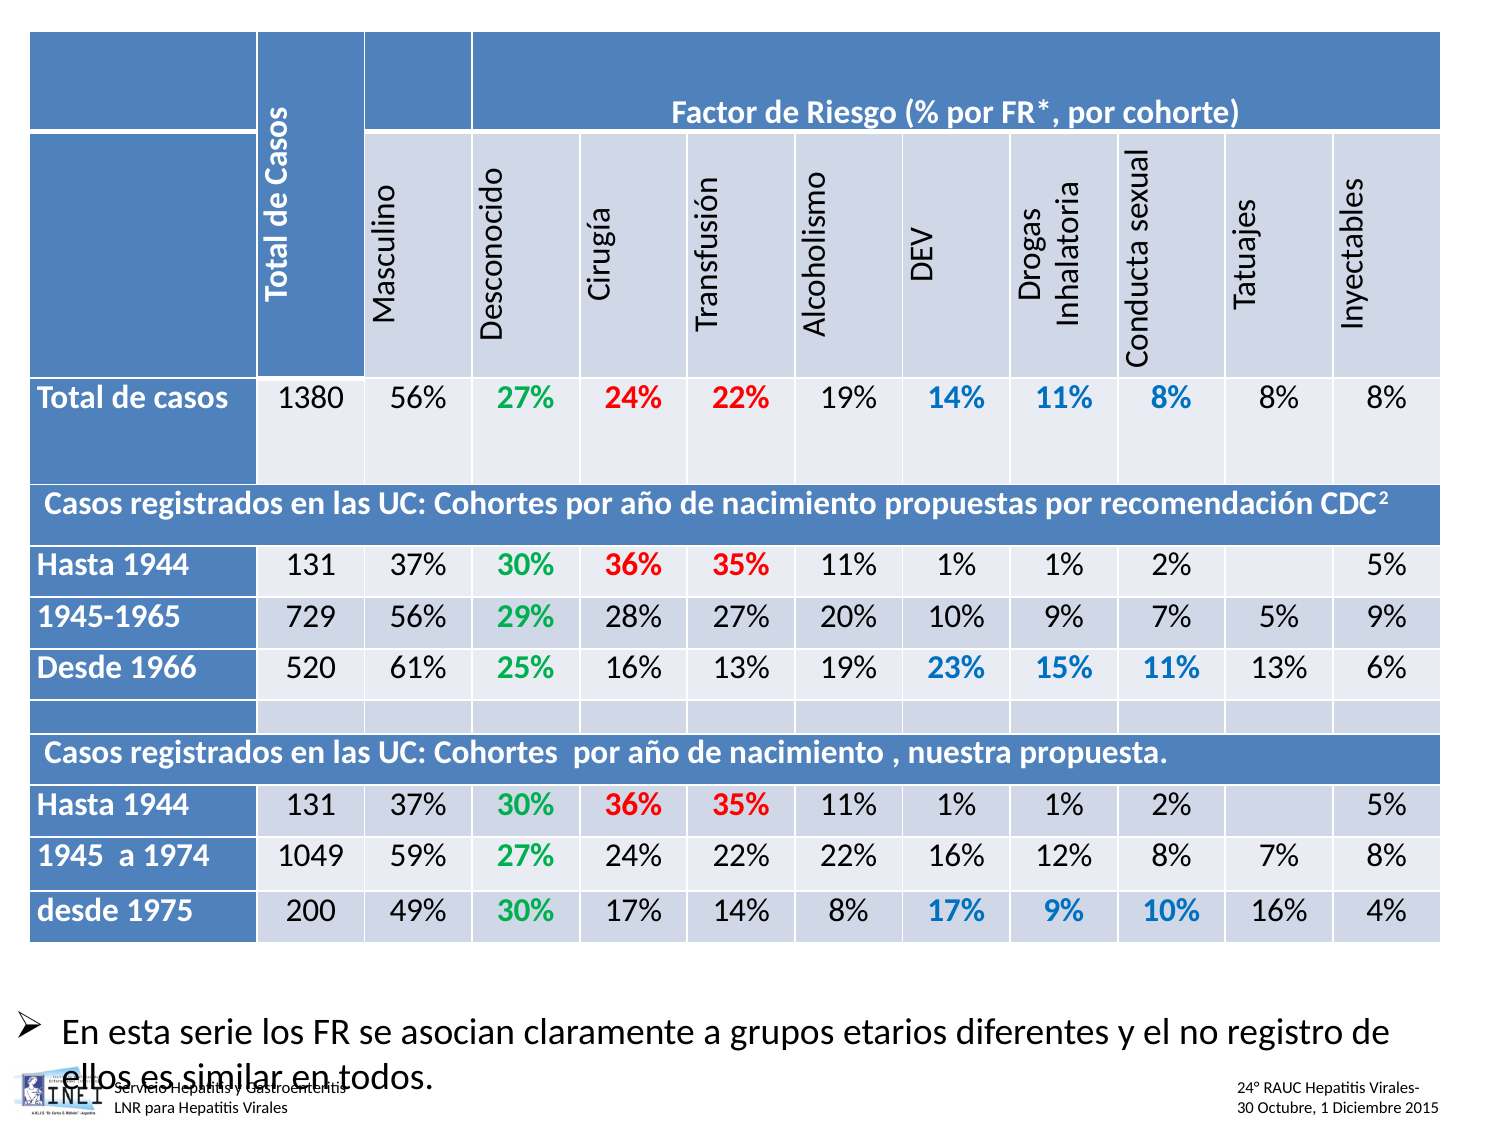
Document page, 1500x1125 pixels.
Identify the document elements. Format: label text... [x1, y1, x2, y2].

table_cell 7% [1226, 838, 1332, 890]
table_cell 13% [1226, 650, 1332, 699]
table_cell [1119, 701, 1224, 733]
table_cell 5% [1334, 547, 1440, 596]
table_cell 8% [1334, 379, 1440, 484]
table_cell 29% [473, 598, 579, 648]
table_cell 22% [688, 838, 794, 890]
table_cell [1011, 701, 1117, 733]
table_cell Desconocido [473, 134, 579, 377]
table_cell 56% [365, 598, 471, 648]
table_cell 35% [688, 547, 794, 596]
table_cell [365, 701, 471, 733]
text_box En esta serie los FR se asocian claramente a grupos etarios diferentes y el no registro de ellos es similar en todos. [0, 999, 1442, 1105]
table_cell 1% [1011, 786, 1117, 836]
table_cell 1% [1011, 547, 1117, 596]
table_cell 24% [581, 379, 686, 484]
table_cell 131 [258, 547, 364, 596]
table_cell [1226, 786, 1332, 836]
table_cell 16% [1226, 892, 1332, 942]
table_cell 13% [688, 650, 794, 699]
table_cell 2% [1119, 547, 1224, 596]
table_cell 24% [581, 838, 686, 890]
table_cell [258, 701, 364, 733]
table_cell 49% [365, 892, 471, 942]
table_cell 1049 [258, 838, 364, 890]
table_cell 11% [1119, 650, 1224, 699]
table_cell 19% [796, 379, 902, 484]
table_cell Total de casos [30, 379, 256, 484]
table_cell Alcoholismo [796, 134, 902, 377]
table_cell 11% [1011, 379, 1117, 484]
table_cell 37% [365, 547, 471, 596]
table_cell [30, 134, 256, 377]
table_cell 37% [365, 786, 471, 836]
table_cell 8% [1334, 838, 1440, 890]
table_cell 25% [473, 650, 579, 699]
table_cell 9% [1334, 598, 1440, 648]
table_cell [688, 701, 794, 733]
table_cell [30, 701, 256, 733]
table_cell 15% [1011, 650, 1117, 699]
table_cell Casos registrados en las UC: Cohortes por año de nacimiento propuestas por recomendación CDC2 [30, 485, 1440, 545]
table_cell 19% [796, 650, 902, 699]
table_cell DEV [903, 134, 1009, 377]
table_cell 729 [258, 598, 364, 648]
table_cell 2% [1119, 786, 1224, 836]
table_cell 1% [903, 786, 1009, 836]
table_cell Cirugía [581, 134, 686, 377]
table_cell [473, 701, 579, 733]
table_cell 36% [581, 786, 686, 836]
table_cell Inyectables [1334, 134, 1440, 377]
table_header Factor de Riesgo (% por FR*, por cohorte) [473, 32, 1440, 129]
table_cell Hasta 1944 [30, 786, 256, 836]
table_cell 1945-1965 [30, 598, 256, 648]
table_cell 1380 [258, 381, 364, 484]
table_cell Transfusión [688, 134, 794, 377]
table_cell 30% [473, 786, 579, 836]
table_cell 11% [796, 547, 902, 596]
table_cell 14% [903, 379, 1009, 484]
table_cell 5% [1226, 598, 1332, 648]
table_cell 59% [365, 838, 471, 890]
table_cell 200 [258, 892, 364, 942]
table_cell Conducta sexual [1119, 134, 1224, 377]
table_cell 8% [1119, 379, 1224, 484]
table_cell 23% [903, 650, 1009, 699]
table_cell 16% [581, 650, 686, 699]
table_cell 61% [365, 650, 471, 699]
table_cell Masculino [365, 134, 471, 377]
table_cell 14% [688, 892, 794, 942]
table_cell 9% [1011, 892, 1117, 942]
picture [13, 1105, 103, 1115]
table_cell [1226, 547, 1332, 596]
table_cell 131 [258, 786, 364, 836]
table_cell 27% [473, 379, 579, 484]
table_cell [903, 701, 1009, 733]
table_cell 7% [1119, 598, 1224, 648]
table_cell 35% [688, 786, 794, 836]
table_cell 1% [903, 547, 1009, 596]
table_header [30, 32, 256, 129]
table_cell 22% [796, 838, 902, 890]
table_cell Casos registrados en las UC: Cohortes por año de nacimiento , nuestra propuesta. [30, 735, 1440, 784]
table_cell 11% [796, 786, 902, 836]
table_cell 22% [688, 379, 794, 484]
table_cell 36% [581, 547, 686, 596]
table_cell Tatuajes [1226, 134, 1332, 377]
table_cell 8% [1119, 838, 1224, 890]
table_cell [1226, 701, 1332, 733]
table_header Total de Casos [258, 32, 364, 376]
table_cell 4% [1334, 892, 1440, 942]
table_cell 6% [1334, 650, 1440, 699]
table_cell 9% [1011, 598, 1117, 648]
table_cell Drogas Inhalatoria [1011, 134, 1117, 377]
table_cell Desde 1966 [30, 650, 256, 699]
table_cell [1334, 701, 1440, 733]
table_cell 8% [796, 892, 902, 942]
table_cell 30% [473, 547, 579, 596]
table_header [365, 32, 471, 129]
table_cell 30% [473, 892, 579, 942]
table_cell 10% [1119, 892, 1224, 942]
table_cell 17% [581, 892, 686, 942]
table_cell 8% [1226, 379, 1332, 484]
table_cell desde 1975 [30, 892, 256, 942]
table_cell 56% [365, 379, 471, 484]
table_cell 5% [1334, 786, 1440, 836]
table_cell 20% [796, 598, 902, 648]
table_cell 12% [1011, 838, 1117, 890]
table_cell 10% [903, 598, 1009, 648]
table_cell 520 [258, 650, 364, 699]
table_cell 17% [903, 892, 1009, 942]
table_cell 28% [581, 598, 686, 648]
table_cell Hasta 1944 [30, 547, 256, 596]
table_cell [581, 701, 686, 733]
table_cell 16% [903, 838, 1009, 890]
table_cell 1945 a 1974 [30, 838, 256, 890]
table_cell 27% [688, 598, 794, 648]
table_cell [796, 701, 902, 733]
table_cell 27% [473, 838, 579, 890]
